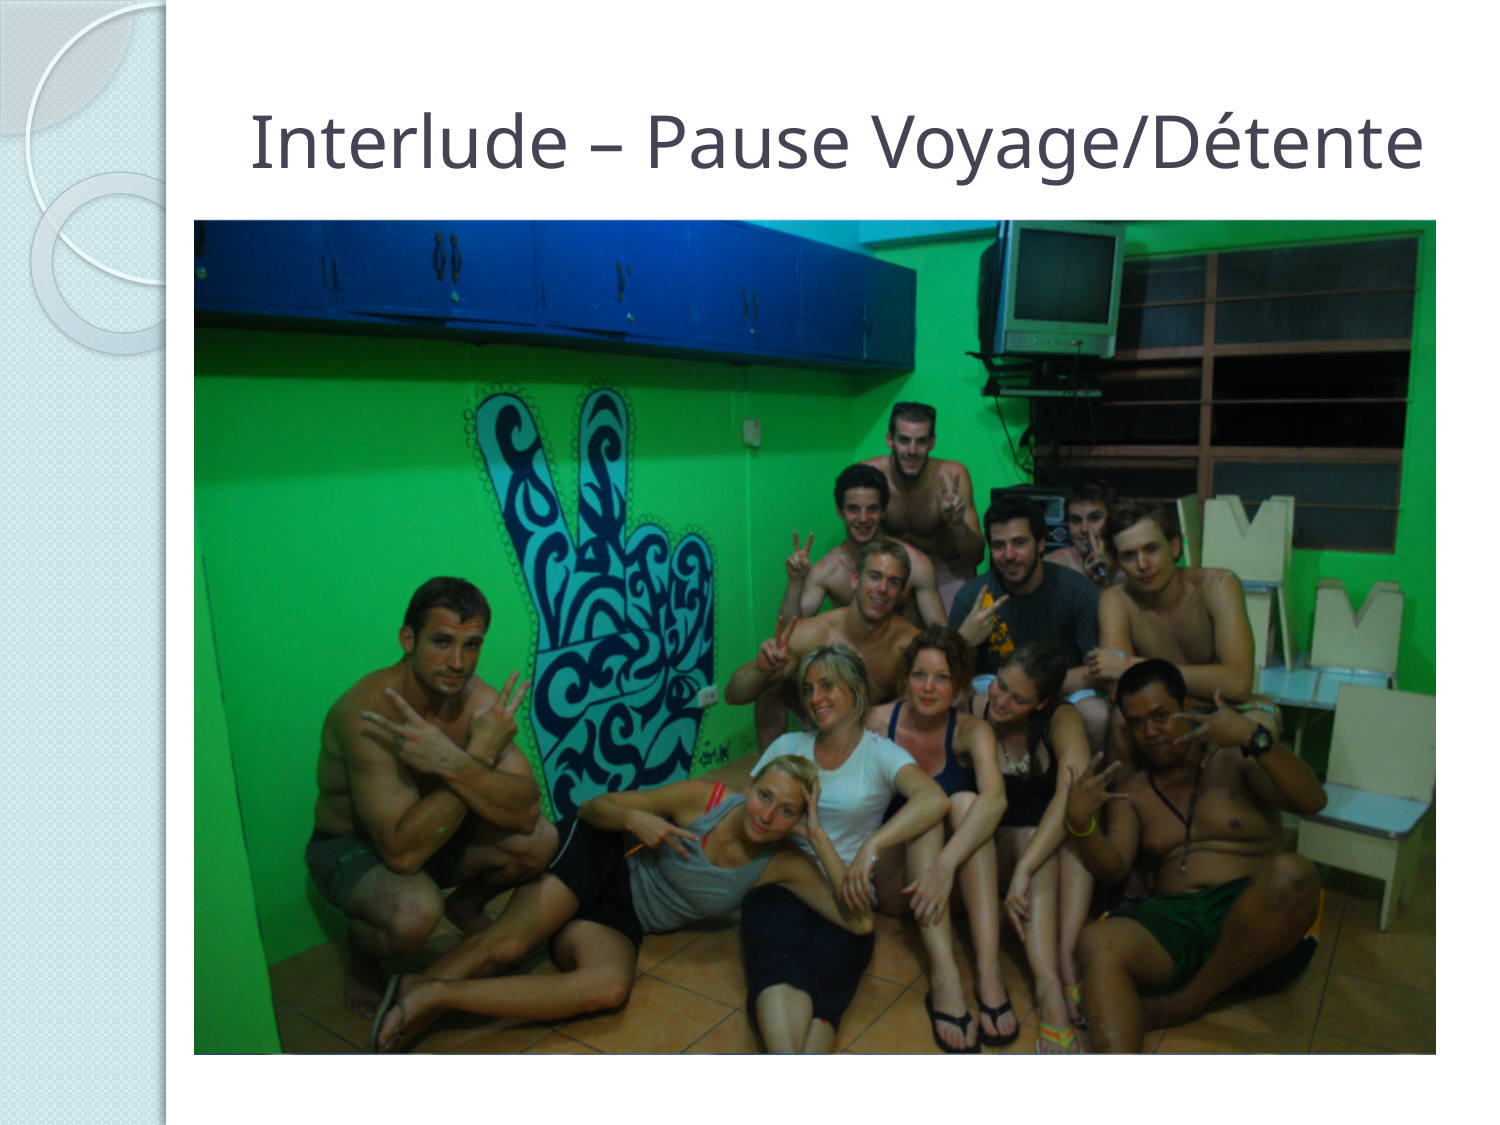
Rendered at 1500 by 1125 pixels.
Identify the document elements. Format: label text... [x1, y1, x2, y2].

picture [194, 219, 1436, 1055]
title Interlude – Pause Voyage/Détente [235, 45, 1466, 233]
